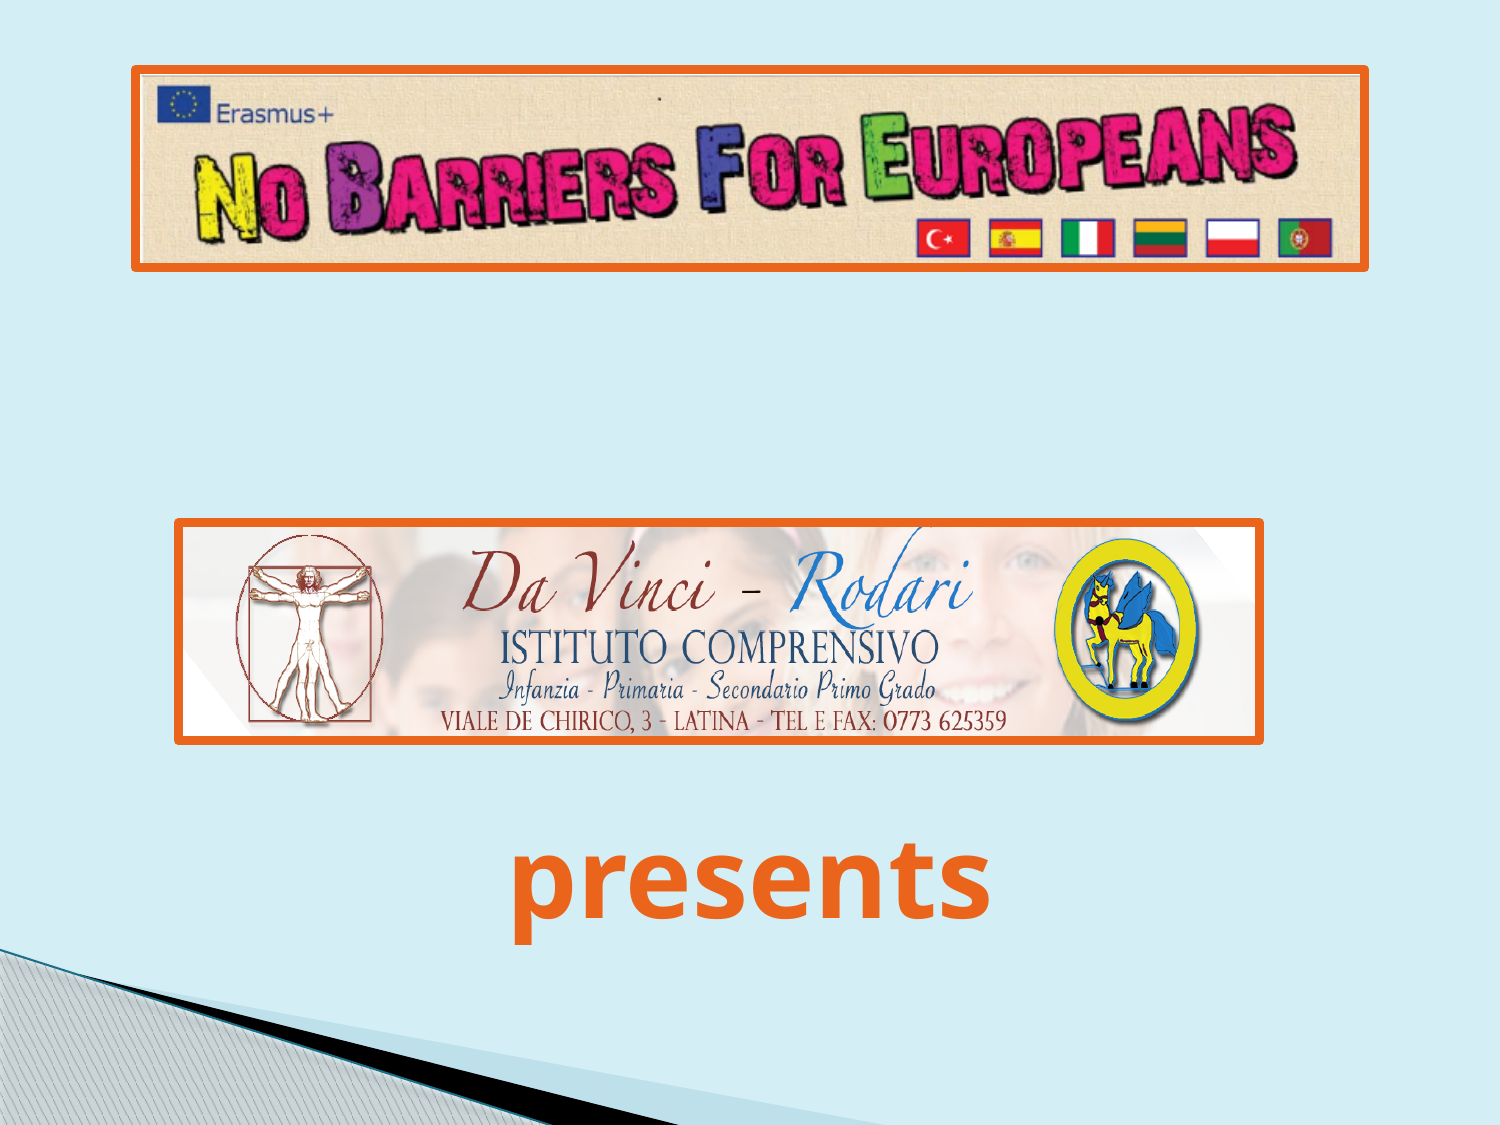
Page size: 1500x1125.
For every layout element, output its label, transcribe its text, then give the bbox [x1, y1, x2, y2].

text_box presents [491, 798, 1009, 949]
picture [139, 73, 1361, 264]
picture [182, 526, 1256, 737]
